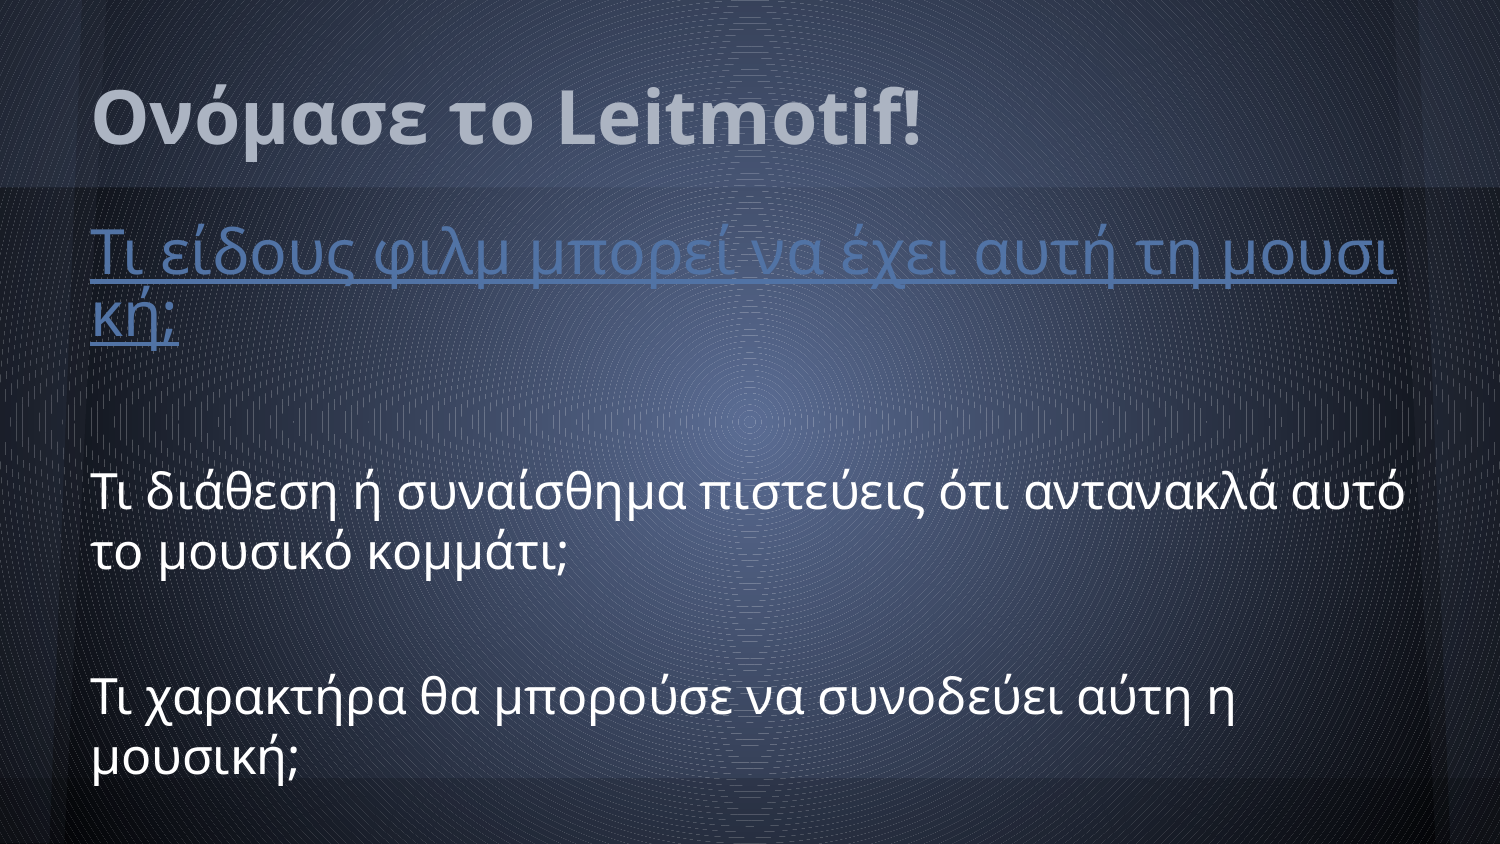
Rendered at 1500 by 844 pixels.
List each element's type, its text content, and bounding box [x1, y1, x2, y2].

title Ονόμασε το Leitmotif! [75, 33, 1425, 175]
list Τι είδους φιλμ μπορεί να έχει αυτή τη μουσική; Τι διάθεση ή συναίσθημα πιστεύεις ότι αντανακλά αυτό το μουσικό κομμάτι; Τι χαρακτήρα θα μπορούσε να συνοδεύει αύτη η μουσική; [75, 196, 1425, 808]
